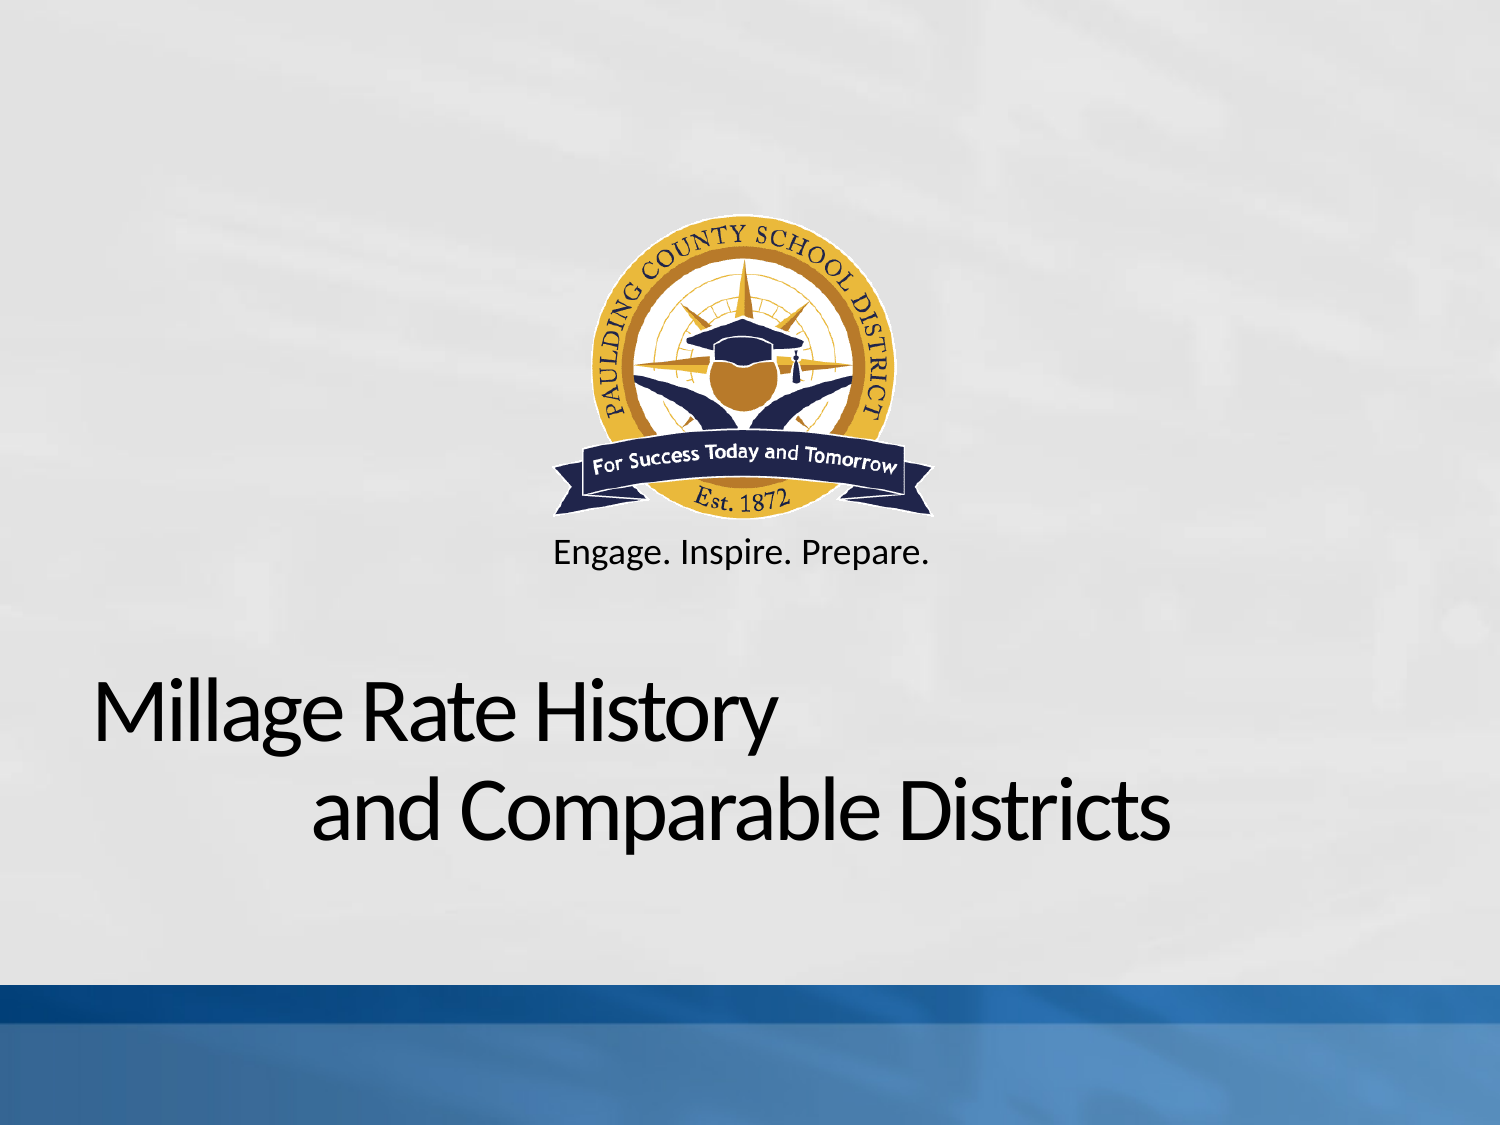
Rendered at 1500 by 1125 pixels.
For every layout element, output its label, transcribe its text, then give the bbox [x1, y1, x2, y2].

text_box Engage. Inspire. Prepare. [538, 519, 947, 580]
title Millage Rate History and Comparable Districts [25, 662, 1461, 763]
picture [0, 0, 1500, 1125]
